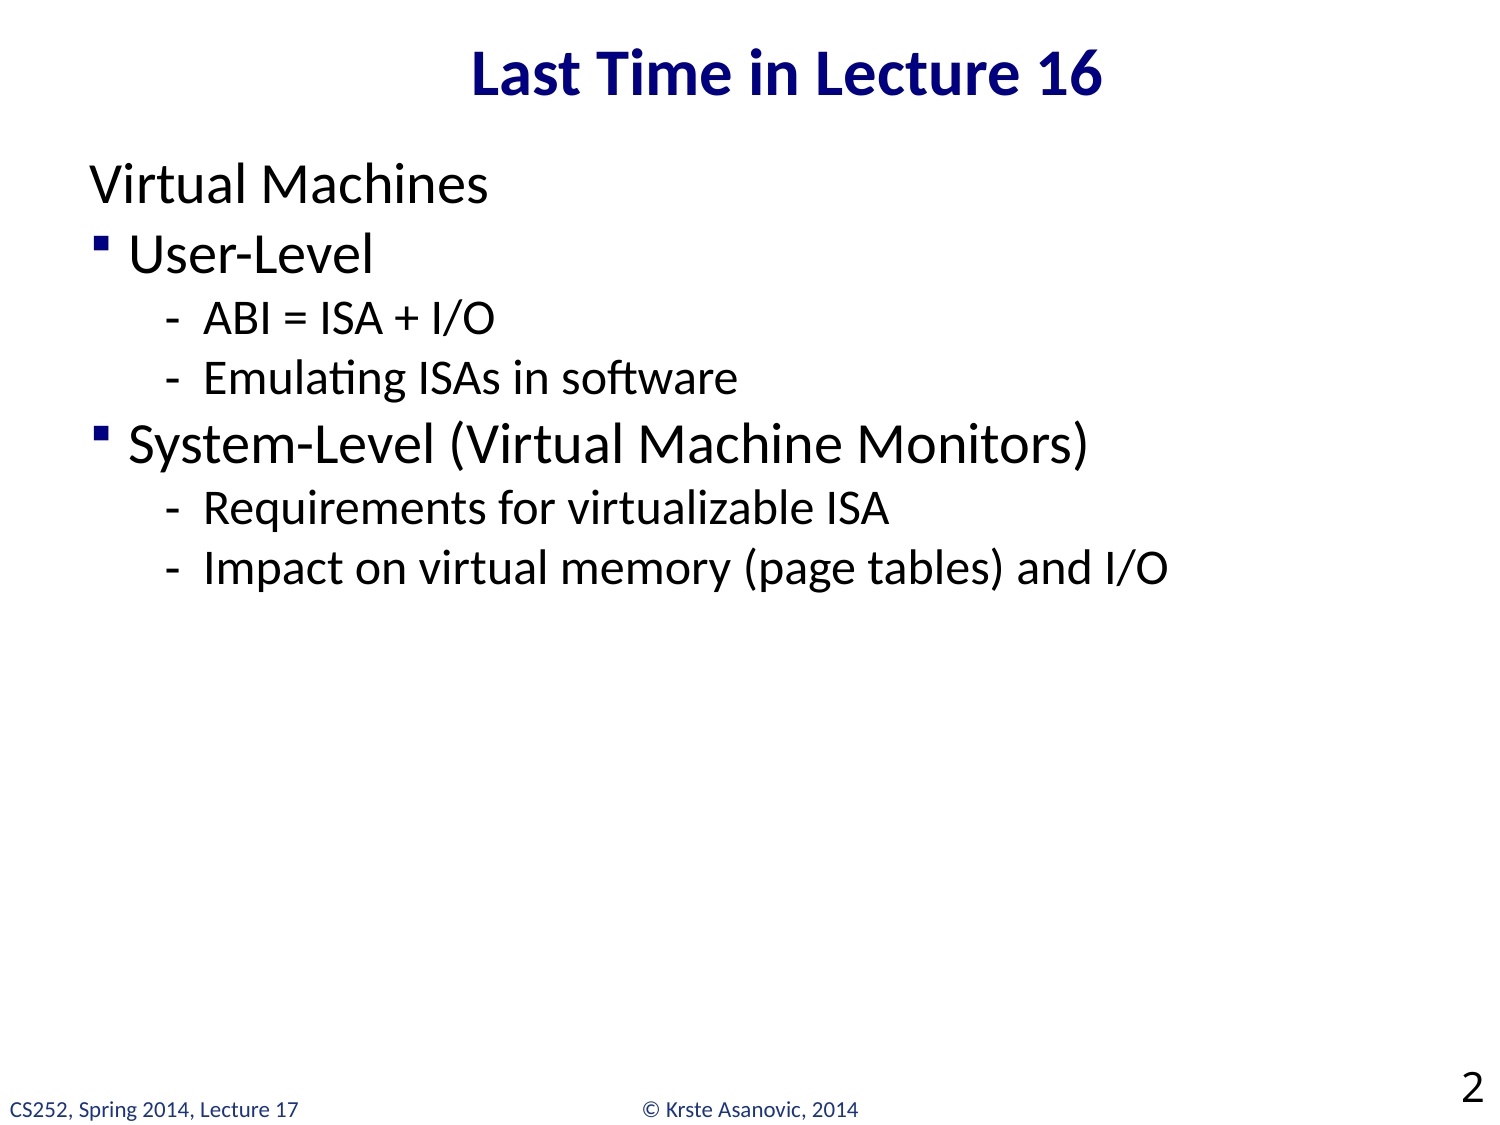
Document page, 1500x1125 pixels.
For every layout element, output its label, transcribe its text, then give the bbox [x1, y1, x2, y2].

title Last Time in Lecture 16 [199, 12, 1376, 126]
list Virtual Machines User-Level ABI = ISA + I/O Emulating ISAs in software System-Level (Virtual Machine Monitors) Requirements for virtualizable ISA Impact on virtual memory (page tables) and I/O [74, 137, 1425, 1051]
slide_number 2 [1362, 1085, 1500, 1125]
